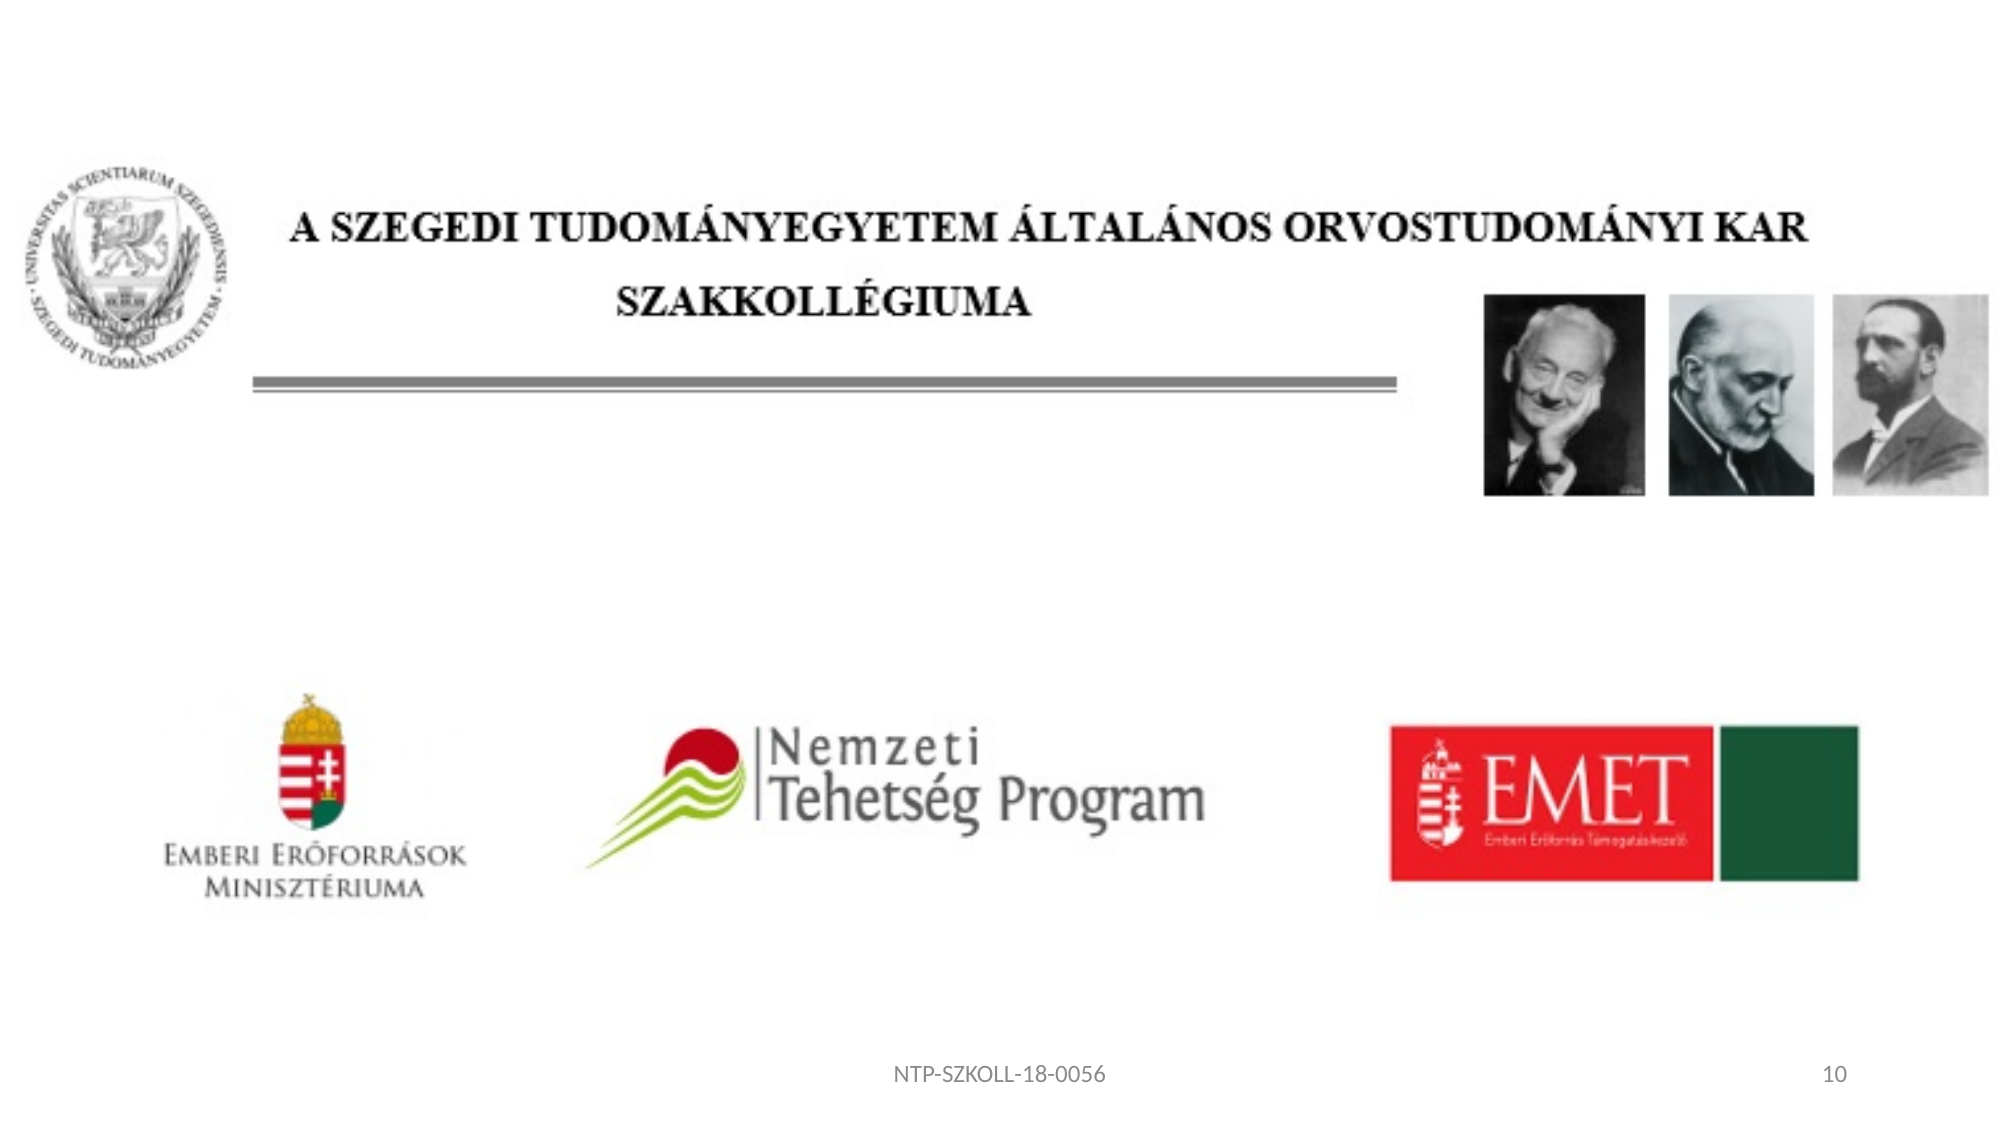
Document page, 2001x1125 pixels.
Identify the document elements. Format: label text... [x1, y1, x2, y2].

picture [3, 674, 2000, 1010]
slide_number 10 [1412, 1042, 1863, 1103]
footer NTP-SZKOLL-18-0056 [662, 1042, 1338, 1103]
picture [0, 115, 2000, 518]
